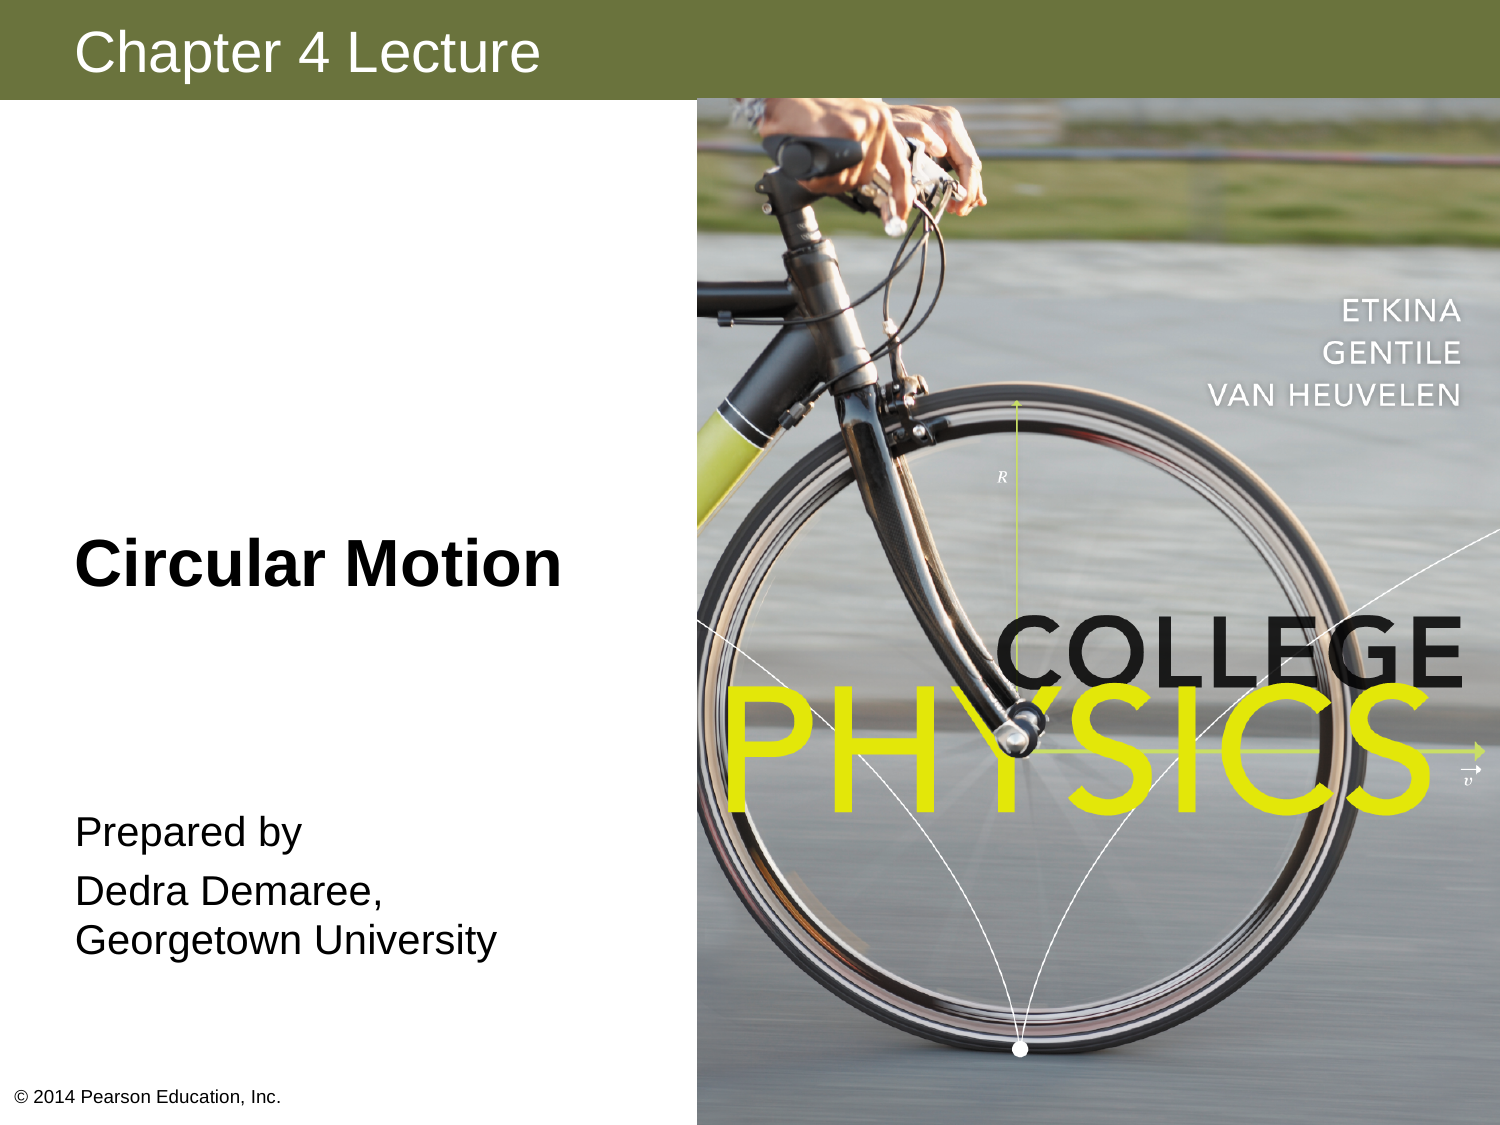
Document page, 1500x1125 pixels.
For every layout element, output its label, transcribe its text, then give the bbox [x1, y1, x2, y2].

picture [697, 98, 1500, 1125]
footer © 2014 Pearson Education, Inc. [14, 1084, 900, 1115]
title Circular Motion [59, 512, 1138, 608]
text_box [884, 143, 916, 219]
subtitle Prepared by Dedra Demaree, Georgetown University [59, 797, 1138, 863]
